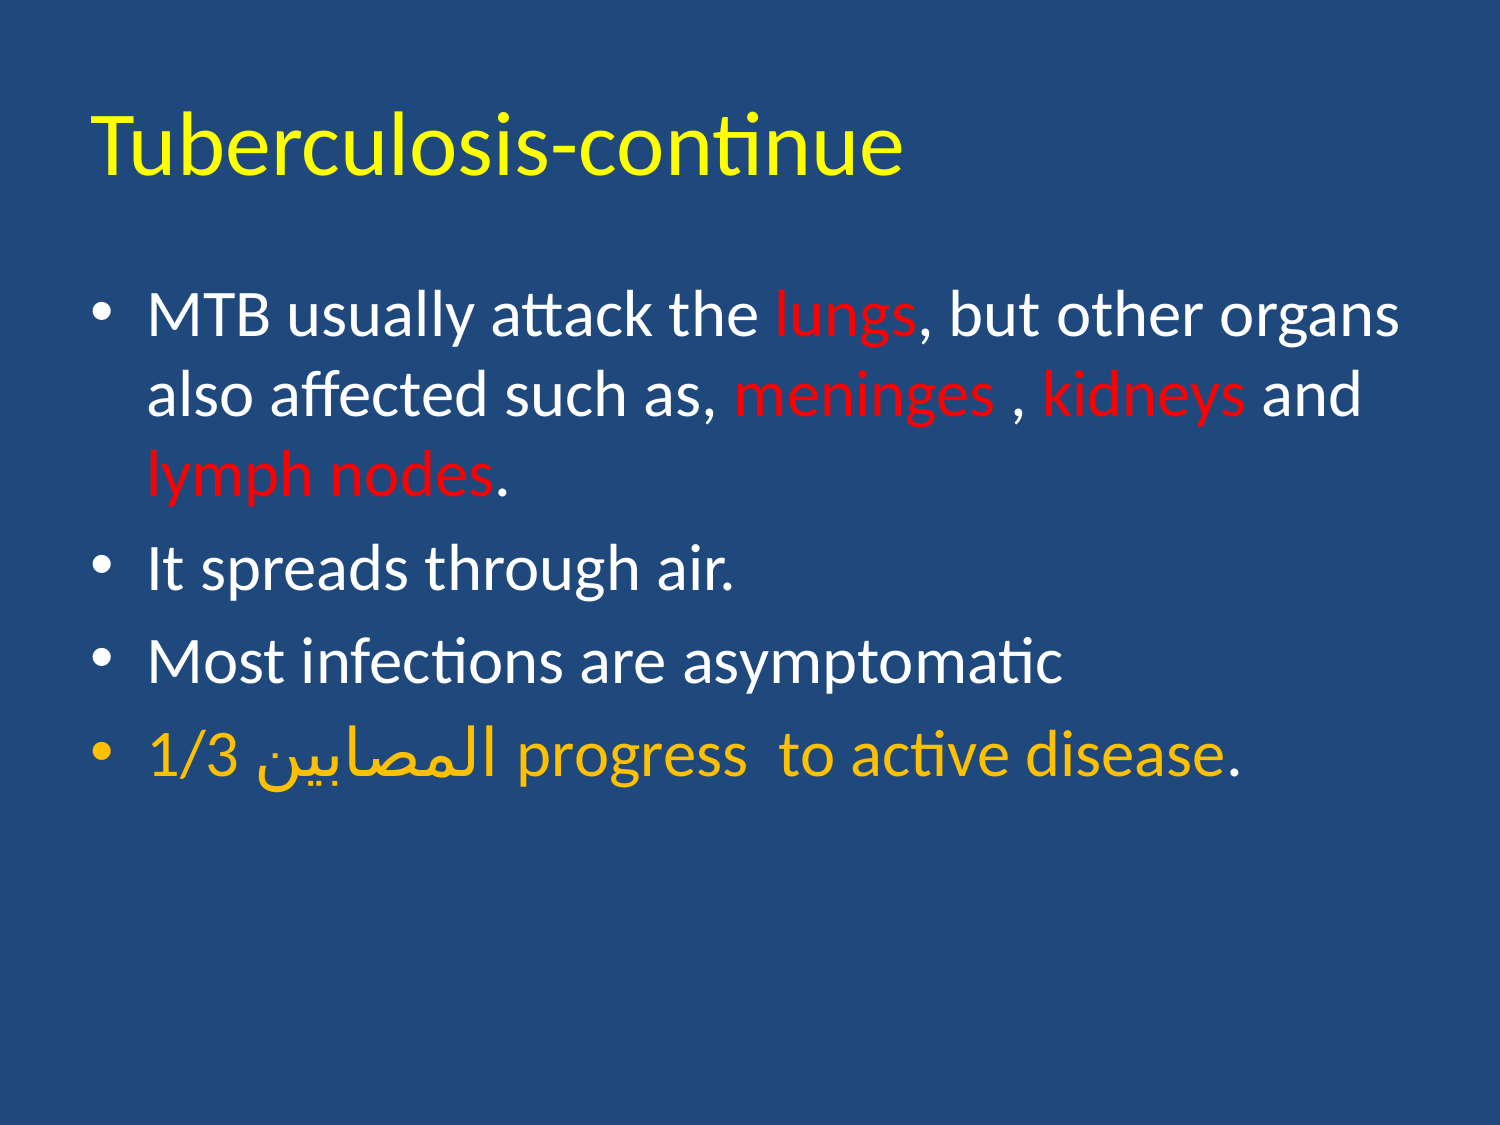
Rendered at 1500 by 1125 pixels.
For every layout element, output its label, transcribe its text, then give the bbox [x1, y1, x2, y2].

title Tuberculosis-continue [75, 45, 1425, 233]
list MTB usually attack the lungs, but other organs also affected such as, meninges , kidneys and lymph nodes. It spreads through air. Most infections are asymptomatic 1/3 المصابين progress to active disease. [75, 262, 1425, 1005]
